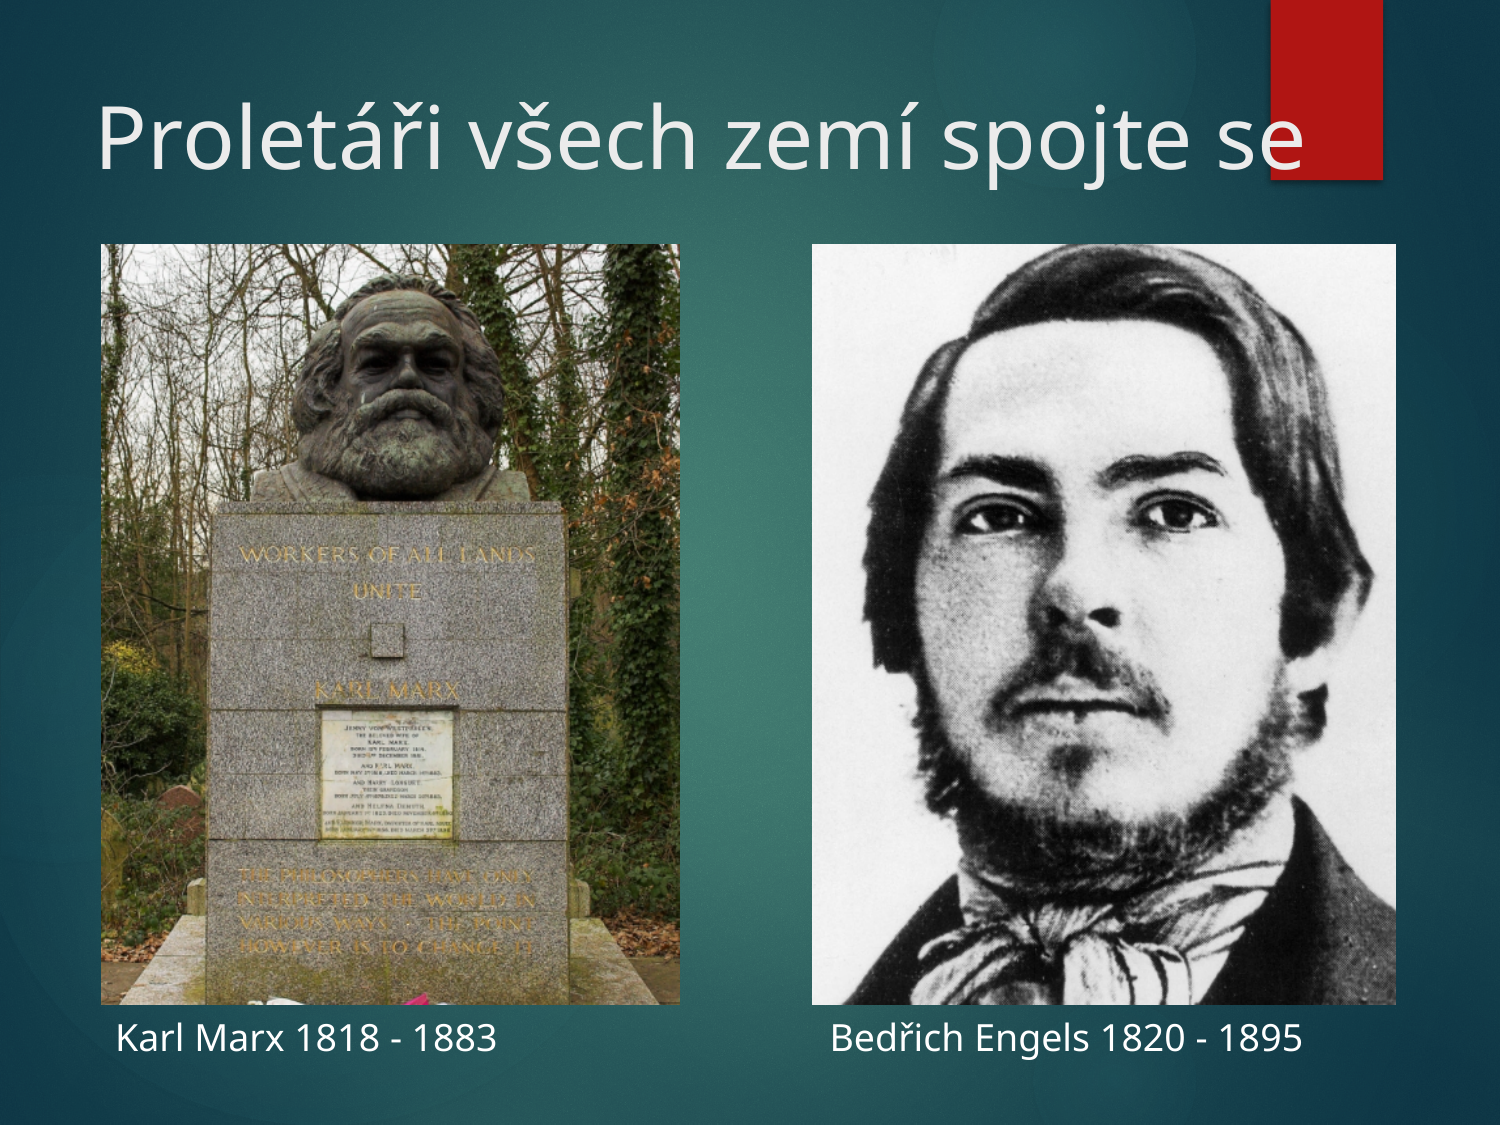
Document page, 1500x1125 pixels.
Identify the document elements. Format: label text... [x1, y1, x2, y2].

picture [812, 244, 1396, 1005]
text_box Bedřich Engels 1820 - 1895 [814, 1014, 1319, 1067]
text_box Karl Marx 1818 - 1883 [100, 1013, 523, 1067]
picture [100, 244, 680, 1005]
title Proletáři všech zemí spojte se [79, 74, 1349, 304]
